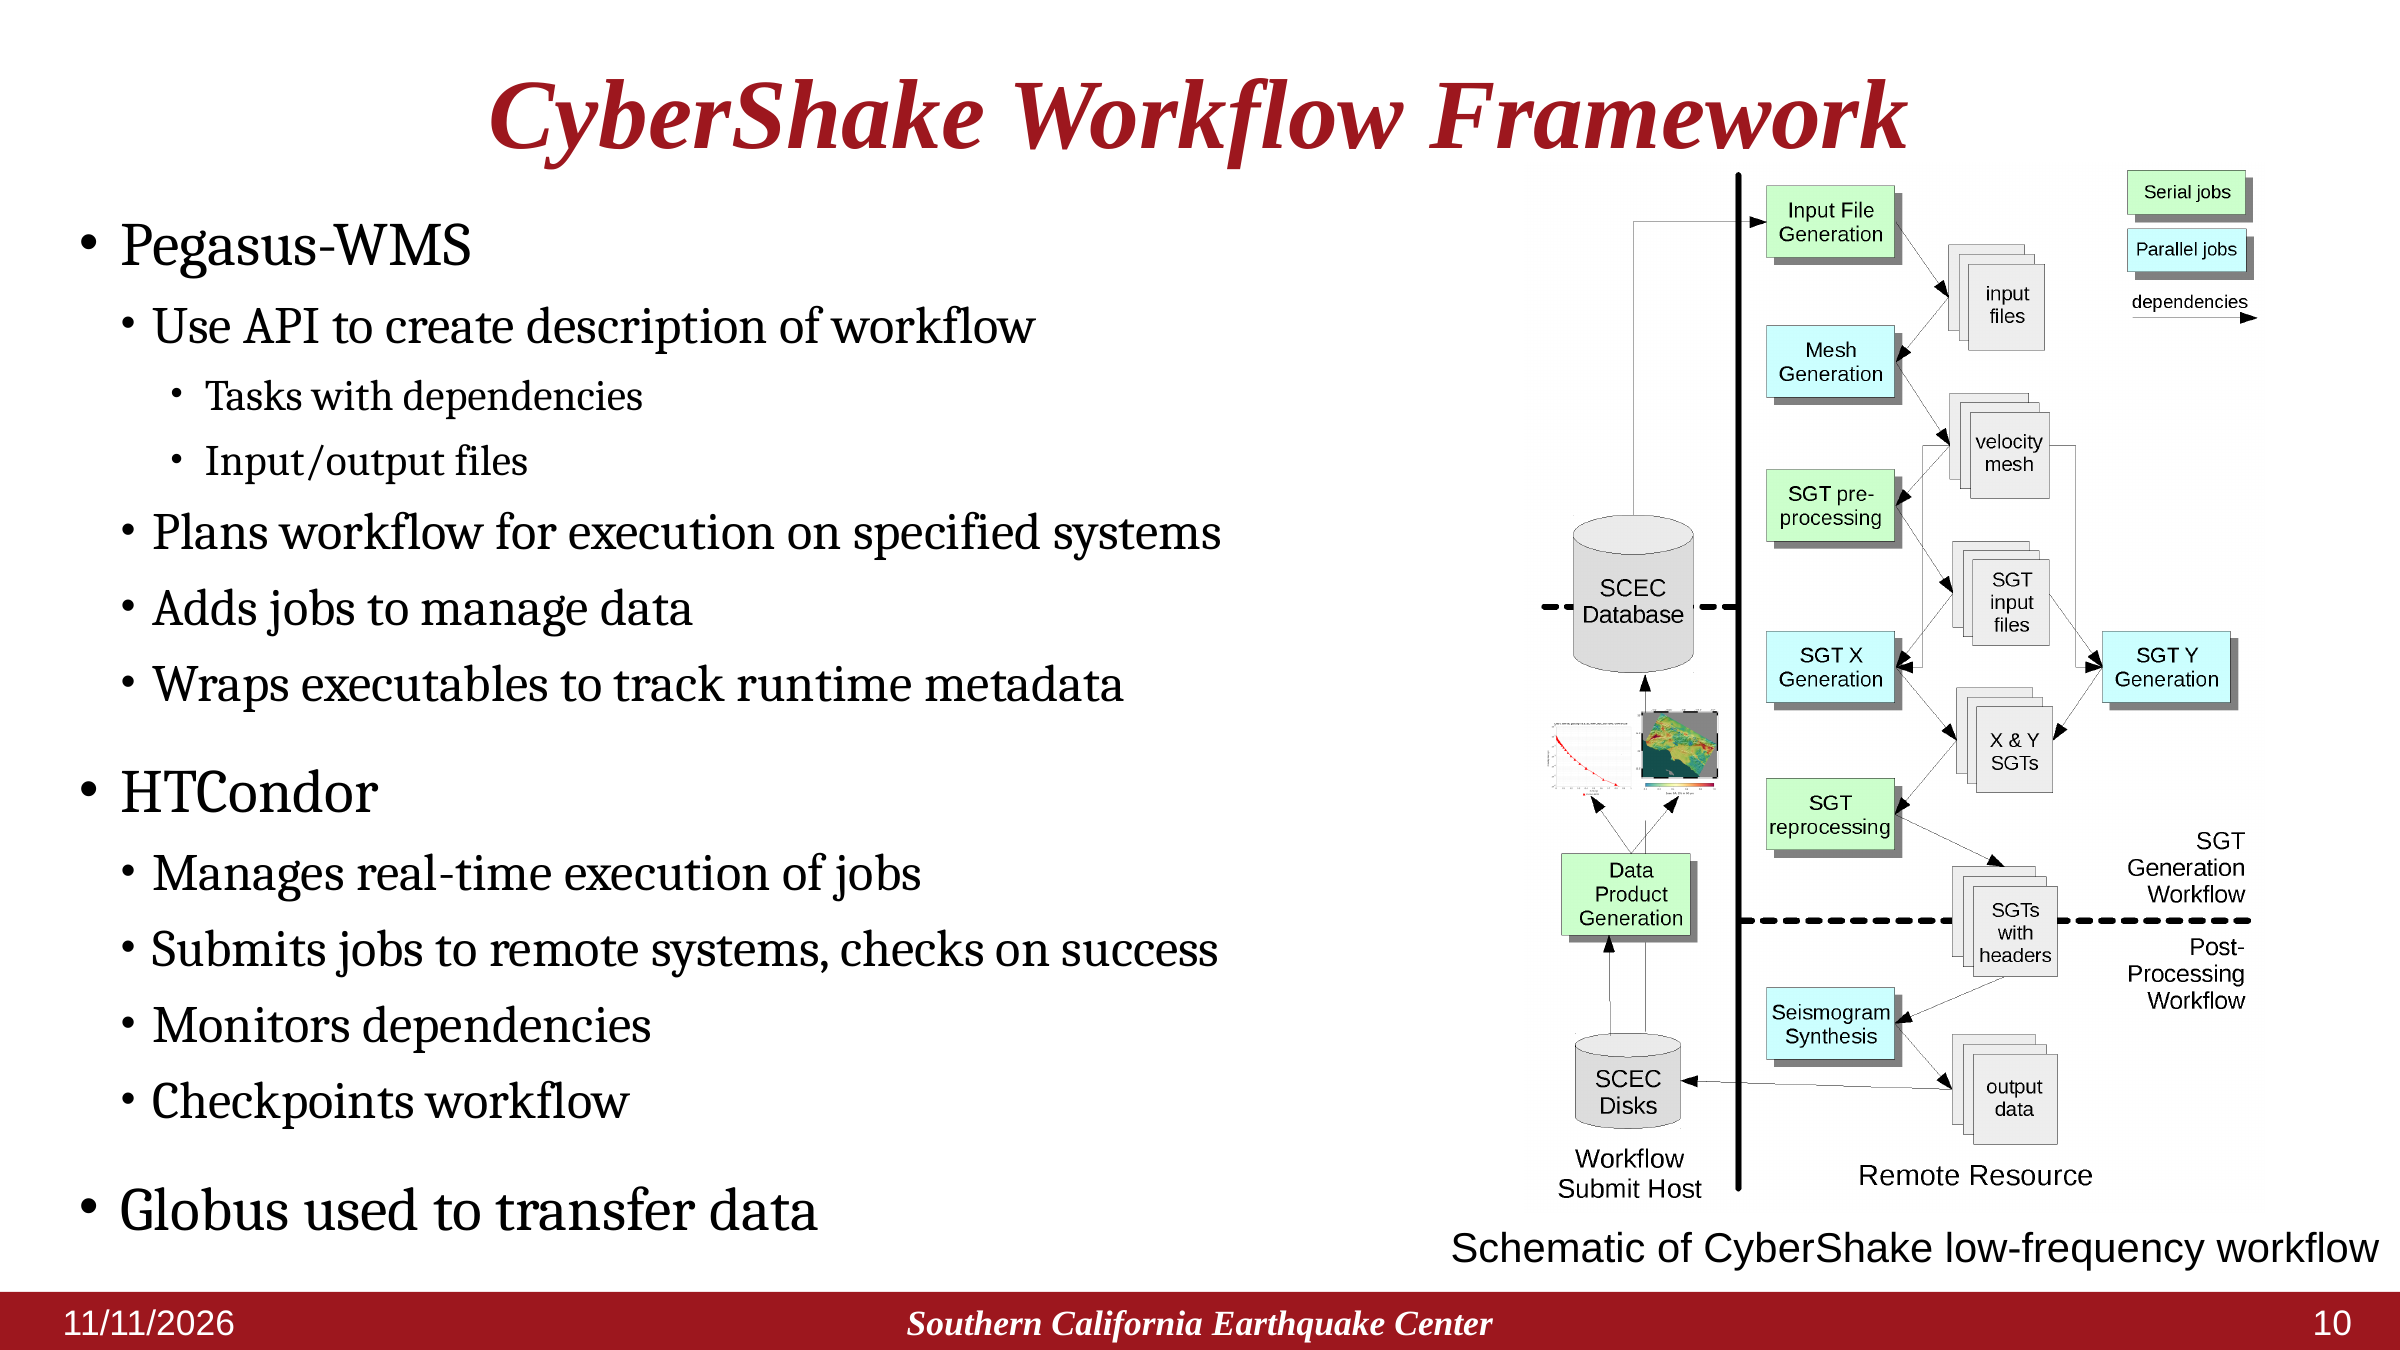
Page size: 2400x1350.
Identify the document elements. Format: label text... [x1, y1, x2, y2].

title CyberShake Workflow Framework [59, 54, 2341, 180]
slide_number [44, 1303, 320, 1339]
slide_number 9 [2145, 1303, 2371, 1339]
list Pegasus-WMS Use API to create description of workflow Tasks with dependencies Input/output files Plans workflow for execution on specified systems Adds jobs to manage data Wraps executables to track runtime metadata HTCondor Manages real-time execution of jobs Submits jobs to remote systems, checks on success Monitors dependencies Checkpoints workflow Globus used to transfer data [59, 195, 1650, 1260]
footer Southern California Earthquake Center [794, 1285, 1606, 1350]
text_box Schematic of CyberShake low-frequency workflow [1435, 1219, 2400, 1280]
picture [1524, 162, 2265, 1213]
